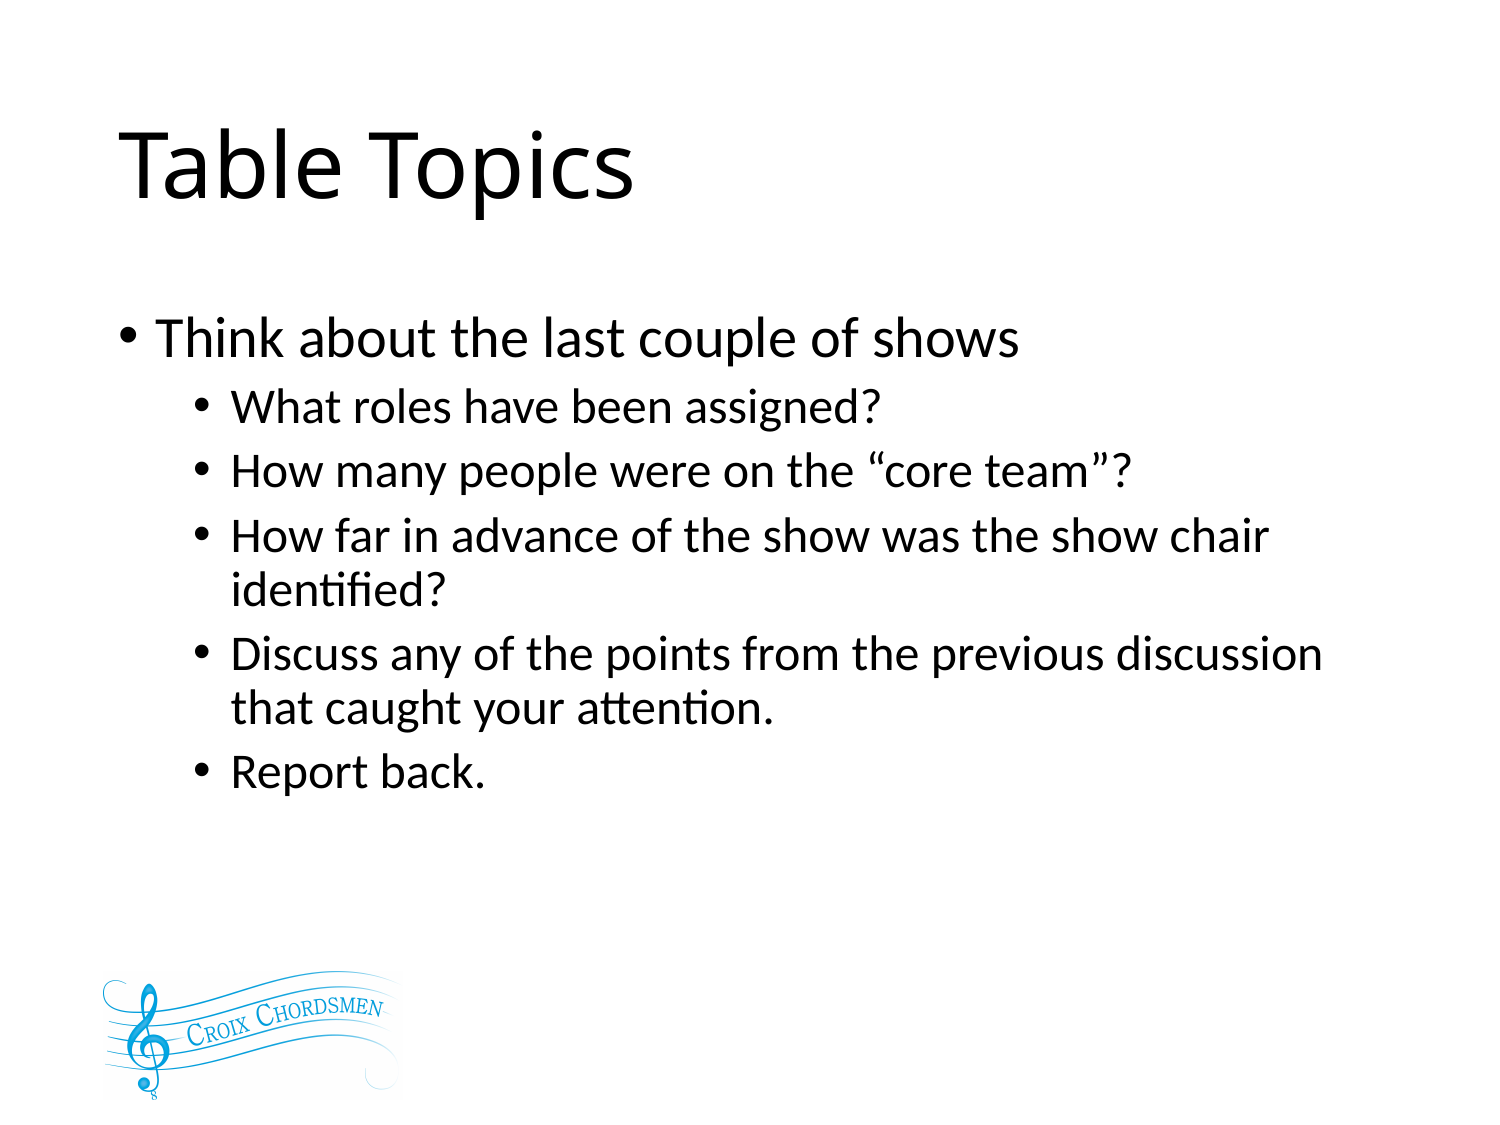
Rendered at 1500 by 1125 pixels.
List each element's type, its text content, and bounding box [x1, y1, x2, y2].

title Table Topics [103, 59, 1397, 278]
picture [133, 1043, 154, 1067]
picture [145, 1044, 151, 1054]
picture [137, 1030, 147, 1040]
picture [103, 1014, 403, 1100]
list Think about the last couple of shows What roles have been assigned? How many people were on the “core team”? How far in advance of the show was the show chair identified? Discuss any of the points from the previous discussion that caught your attention. Report back. [103, 299, 1397, 1014]
picture [136, 1020, 147, 1032]
picture [152, 1043, 163, 1064]
